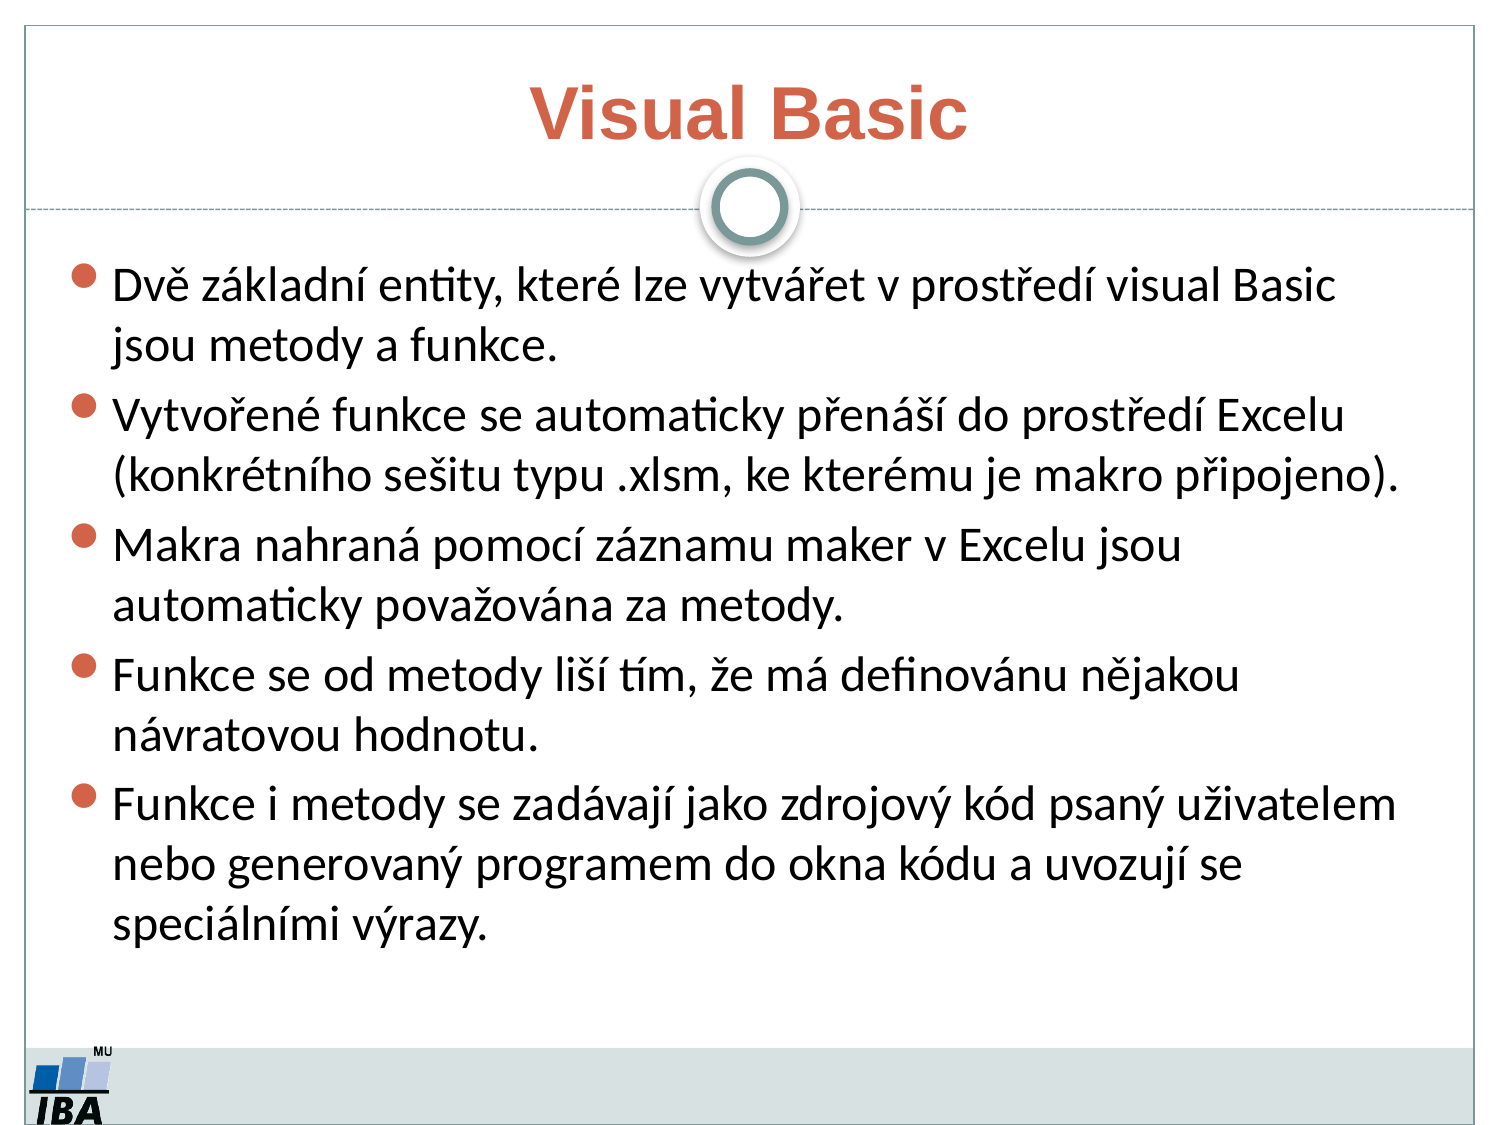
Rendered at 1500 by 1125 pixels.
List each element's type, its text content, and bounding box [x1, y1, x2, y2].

picture [29, 1046, 112, 1125]
text_box Dvě základní entity, které lze vytvářet v prostředí visual Basic jsou metody a funkce. Vytvořené funkce se automaticky přenáší do prostředí Excelu (konkrétního sešitu typu .xlsm, ke kterému je makro připojeno). Makra nahraná pomocí záznamu maker v Excelu jsou automaticky považována za metody. Funkce se od metody liší tím, že má definovánu nějakou návratovou hodnotu. Funkce i metody se zadávají jako zdrojový kód psaný uživatelem nebo generovaný programem do okna kódu a uvozují se speciálními výrazy. [53, 243, 1424, 504]
title Visual Basic [49, 37, 1450, 163]
